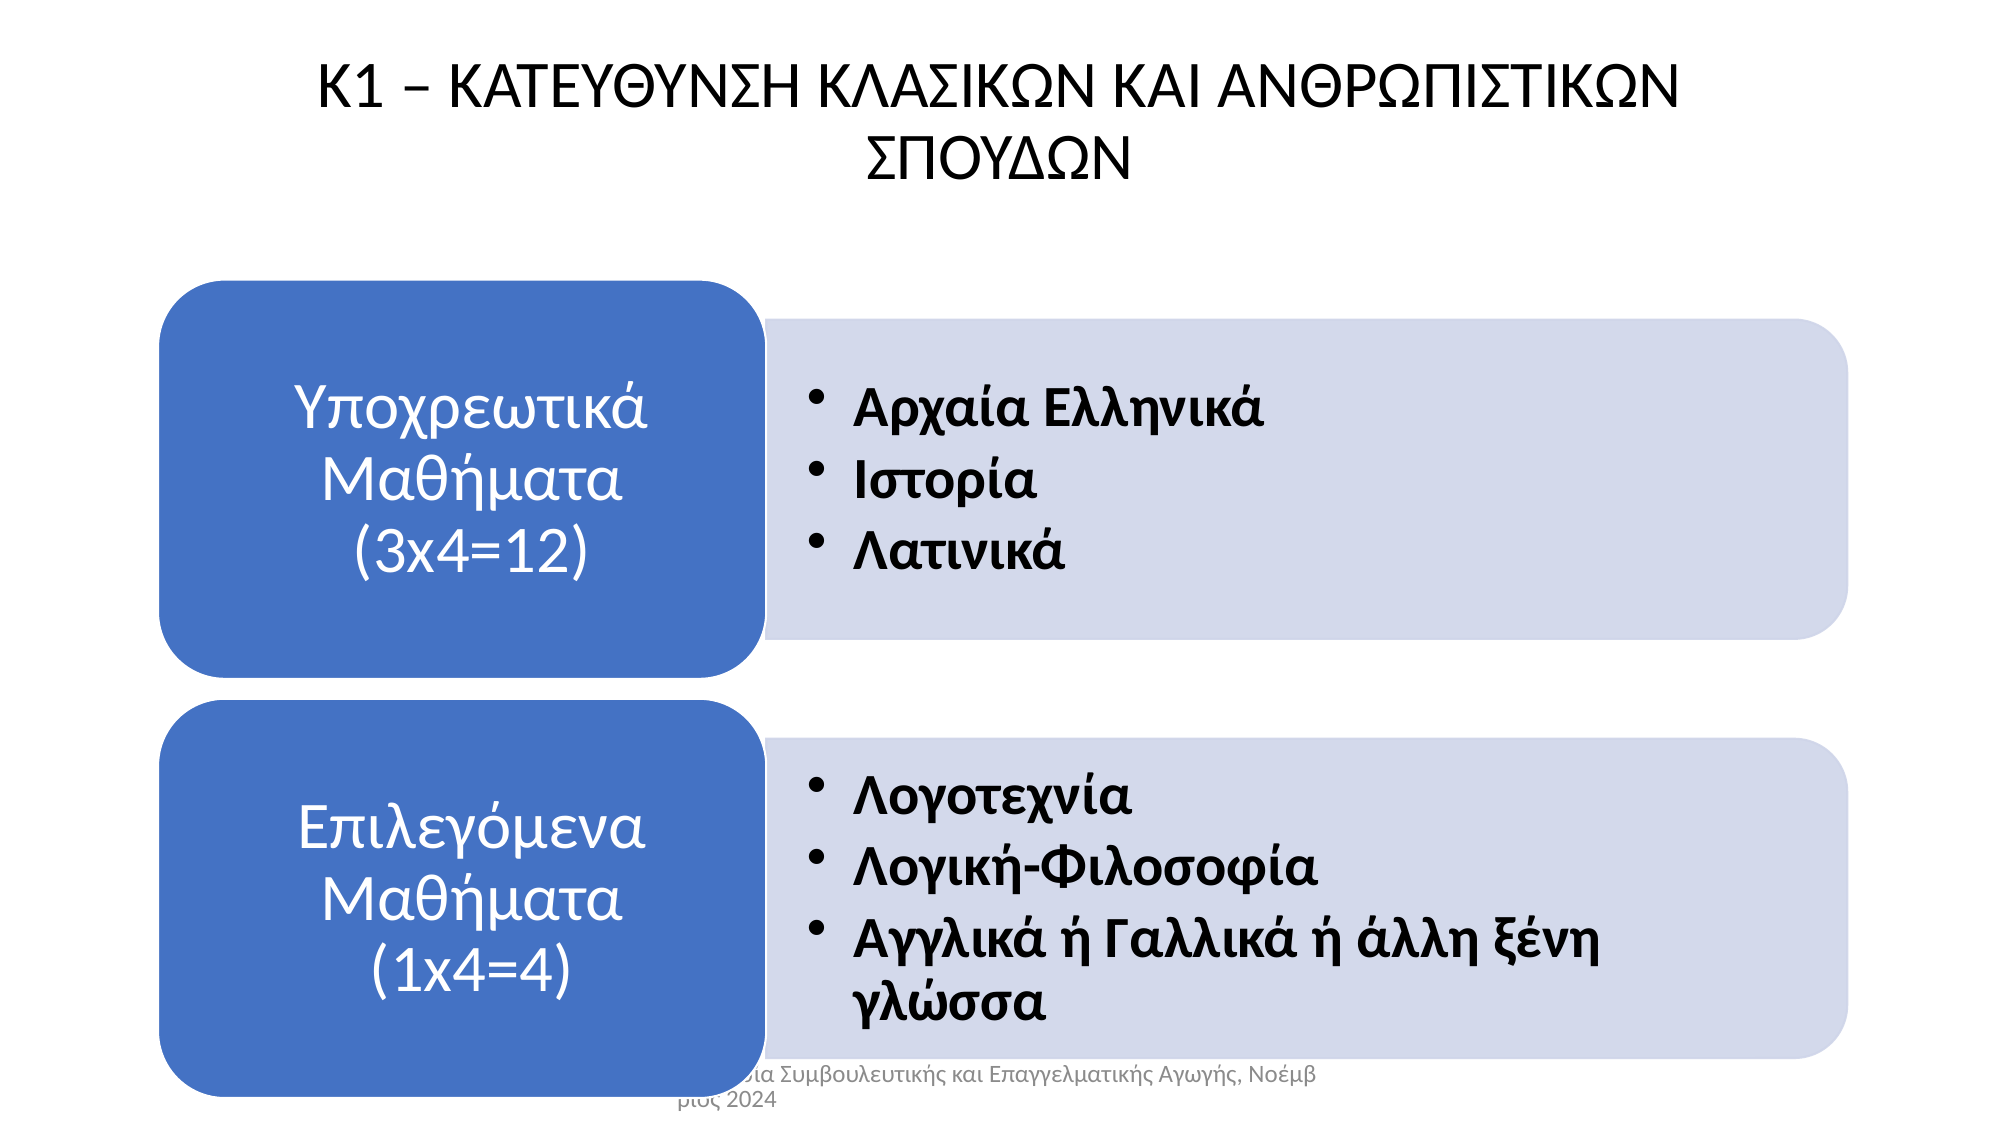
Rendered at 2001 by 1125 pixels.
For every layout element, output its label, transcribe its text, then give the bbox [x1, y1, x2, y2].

title Κ1 – ΚΑΤΕΥΘΥΝΣΗ ΚΛΑΣΙΚΩΝ ΚΑΙ ΑΝΘΡΩΠΙΣΤΙΚΩΝ ΣΠΟΥΔΩΝ [187, 0, 1813, 243]
footer Υπηρεσία Συμβουλευτικής και Επαγγελματικής Αγωγής, Νοέμβριος 2024 [662, 1098, 1338, 1103]
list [157, 279, 1848, 1098]
